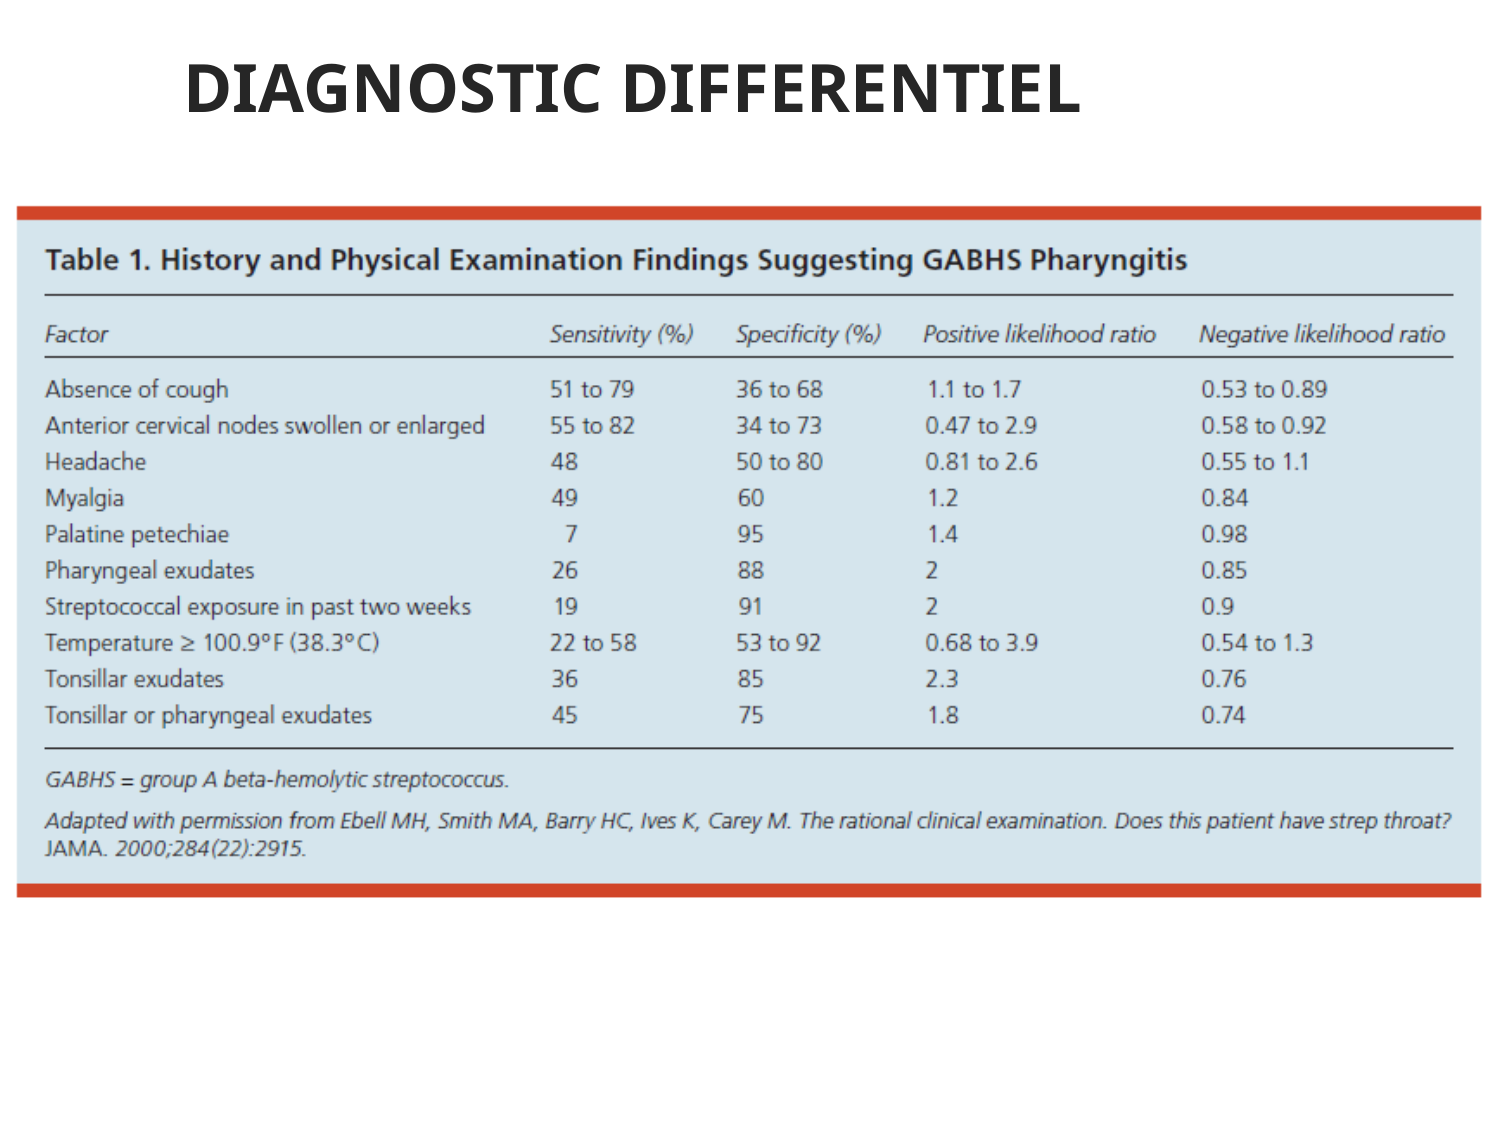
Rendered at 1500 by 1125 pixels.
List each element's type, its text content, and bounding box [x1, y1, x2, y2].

title DIAGNOSTIC DIFFERENTIEL [168, 48, 1463, 191]
picture [0, 191, 1500, 905]
